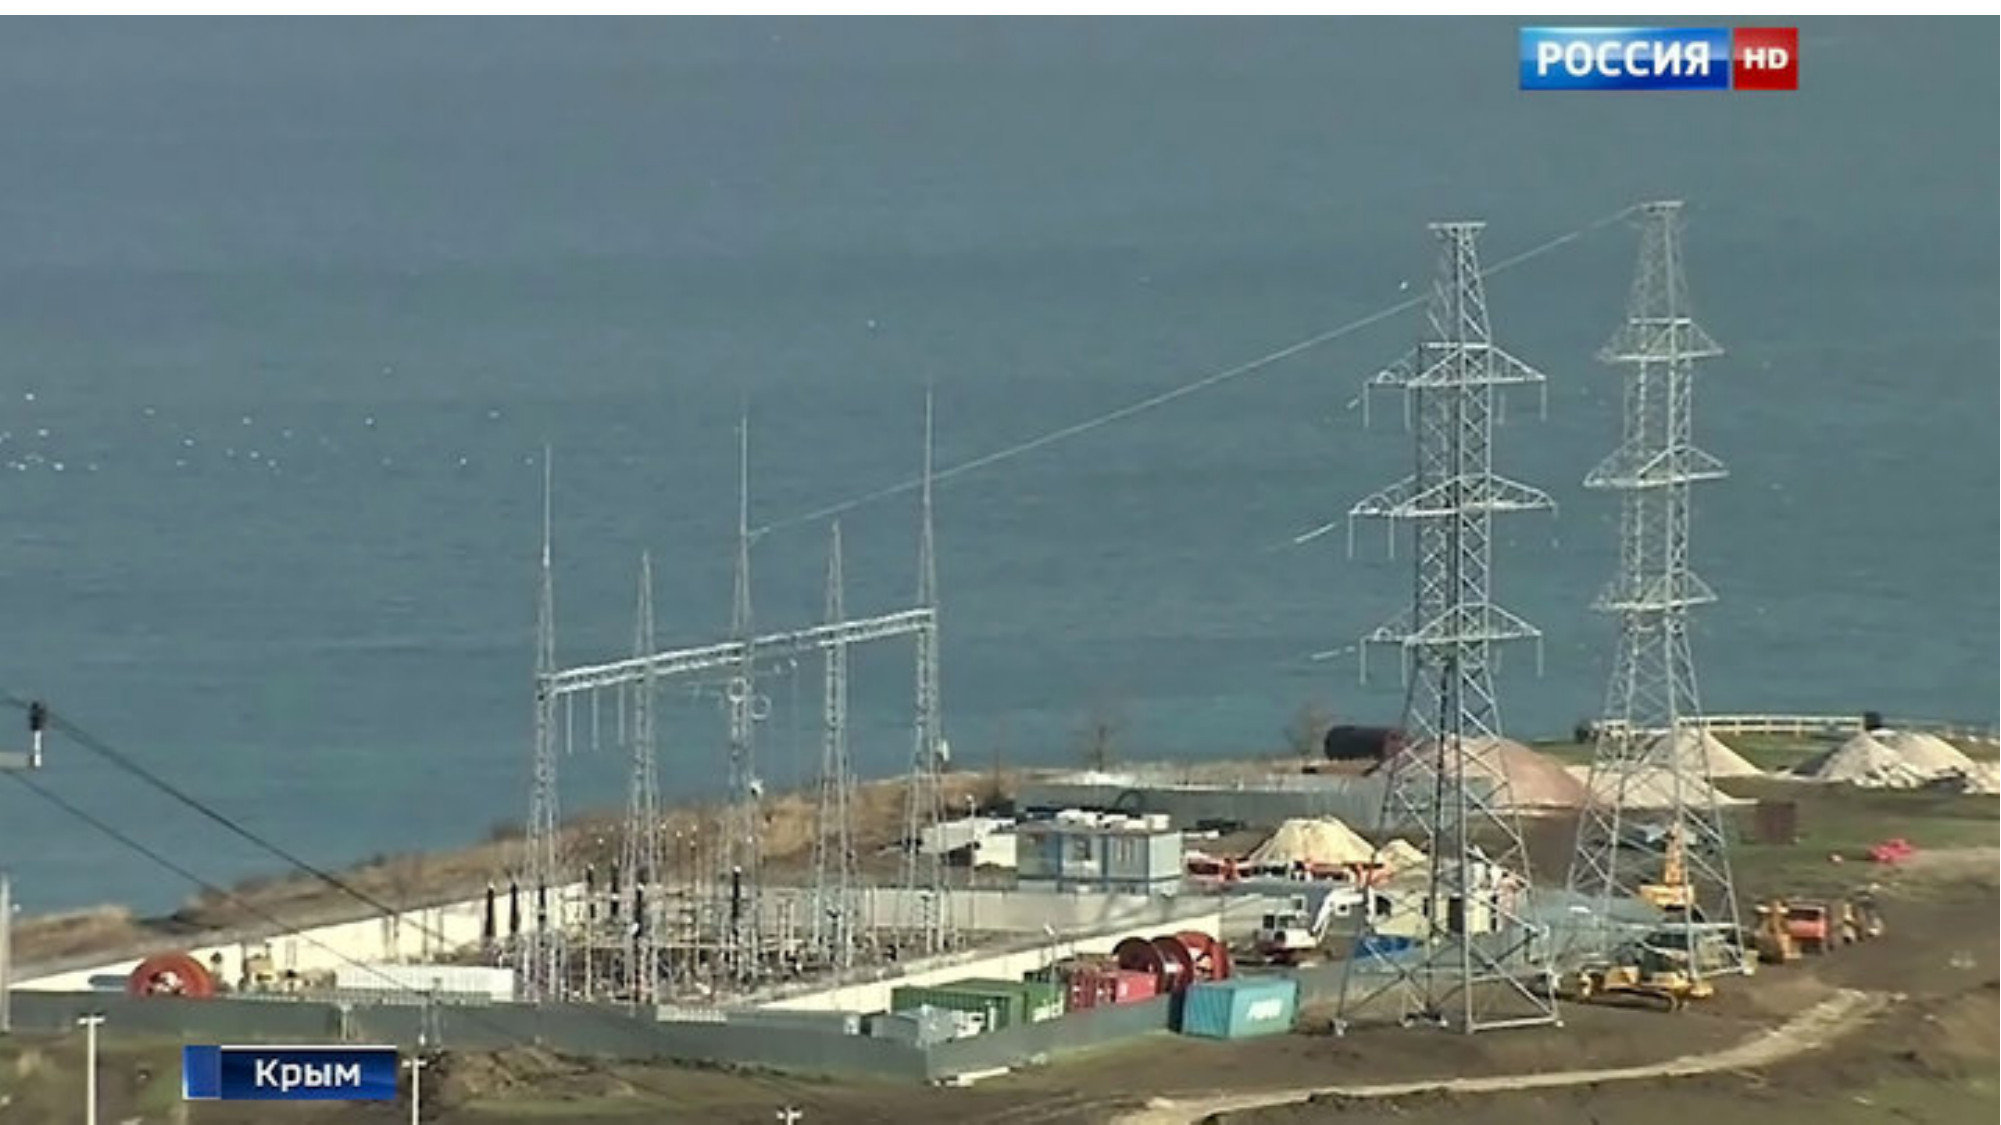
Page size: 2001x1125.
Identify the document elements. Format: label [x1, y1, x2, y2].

list [0, 15, 2000, 1125]
